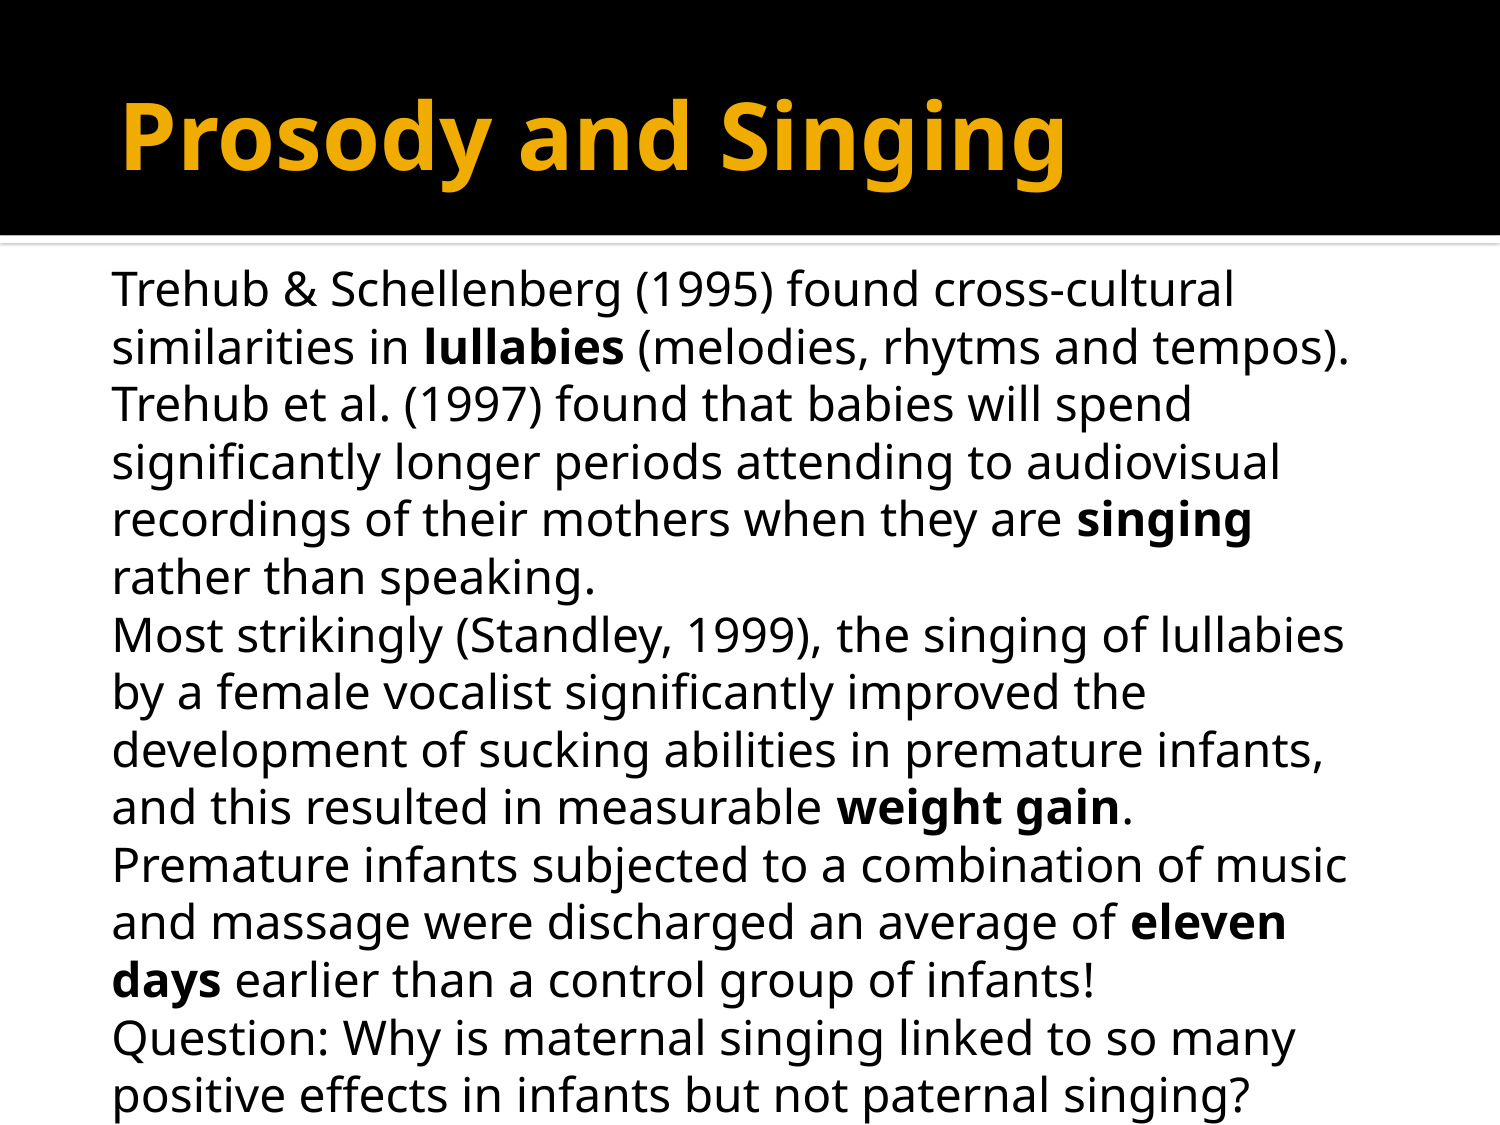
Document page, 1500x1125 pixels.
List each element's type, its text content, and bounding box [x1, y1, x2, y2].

title Prosody and Singing [103, 59, 1397, 207]
list Trehub & Schellenberg (1995) found cross-cultural similarities in lullabies (melodies, rhytms and tempos). Trehub et al. (1997) found that babies will spend significantly longer periods attending to audiovisual recordings of their mothers when they are singing rather than speaking. Most strikingly (Standley, 1999), the singing of lullabies by a female vocalist significantly improved the development of sucking abilities in premature infants, and this resulted in measurable weight gain. Premature infants subjected to a combination of music and massage were discharged an average of eleven days earlier than a control group of infants! Question: Why is maternal singing linked to so many positive effects in infants but not paternal singing? [102, 243, 1397, 1125]
